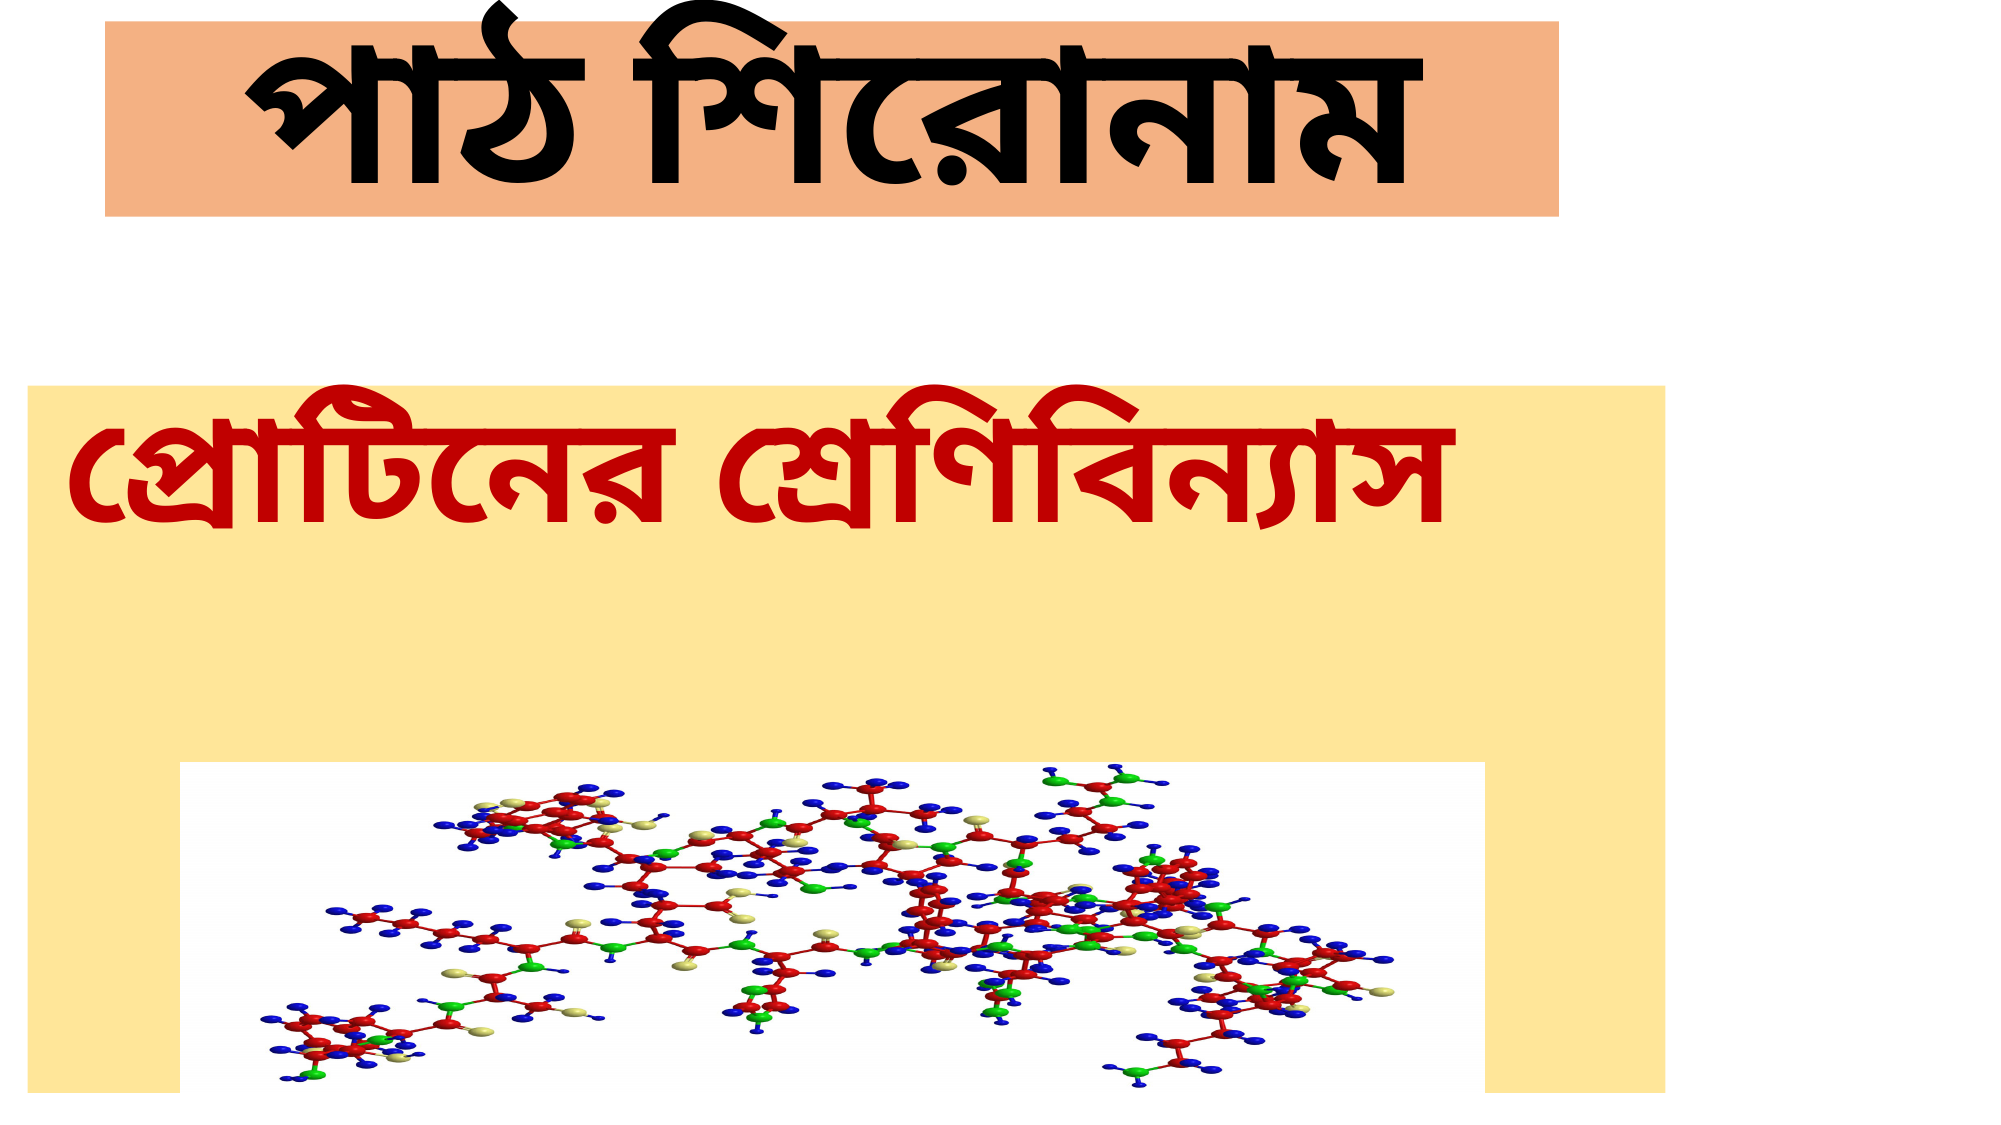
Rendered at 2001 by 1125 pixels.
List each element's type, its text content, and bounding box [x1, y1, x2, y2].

list প্রোটিনের শ্রেণিবিন্যাস [27, 385, 1666, 1093]
title পাঠ শিরোনাম [105, 21, 1559, 217]
picture [179, 762, 1485, 1093]
